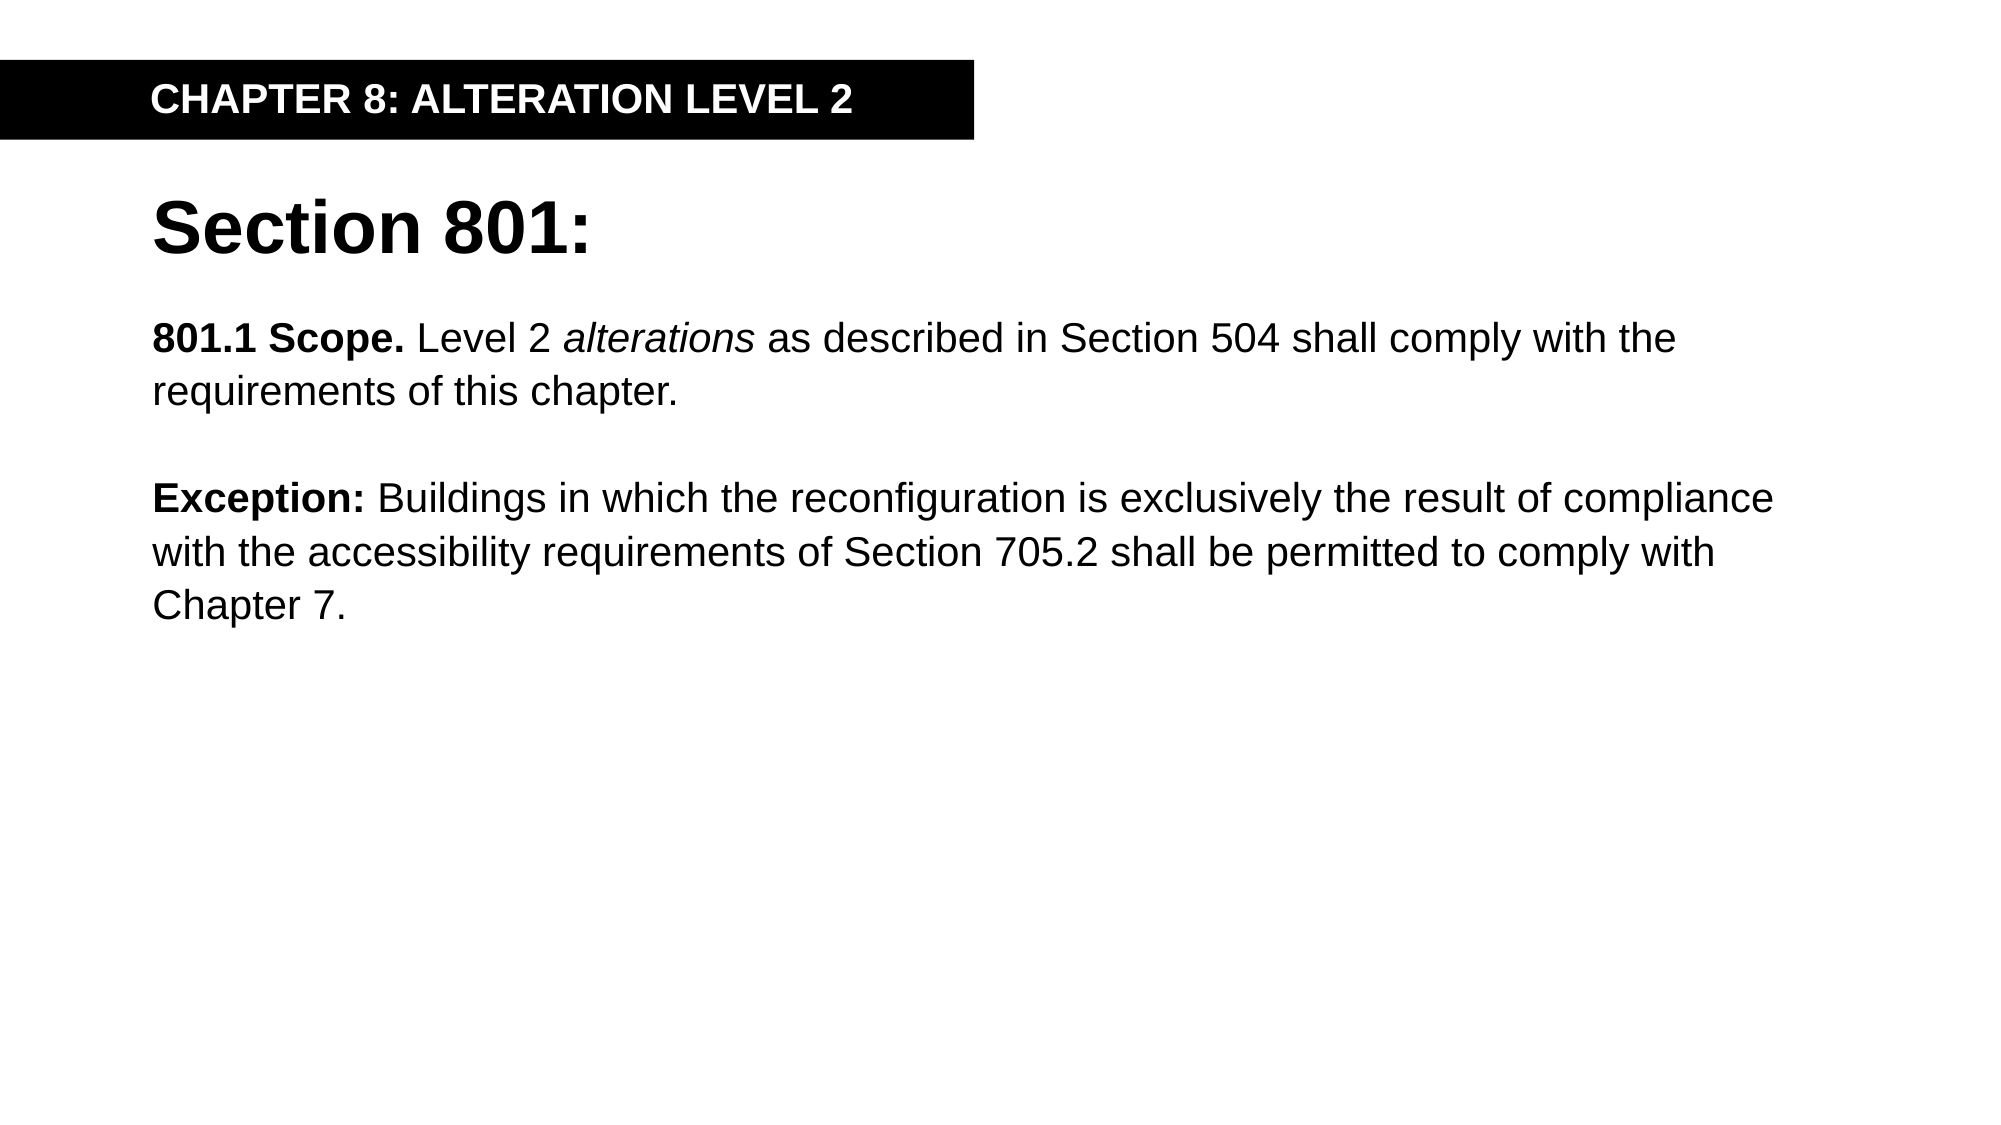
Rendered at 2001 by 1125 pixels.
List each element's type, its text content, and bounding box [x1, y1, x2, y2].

list 801.1 Scope. Level 2 alterations as described in Section 504 shall comply with the requirements of this chapter. Exception: Buildings in which the reconfiguration is exclusively the result of compliance with the accessibility requirements of Section 705.2 shall be permitted to comply with Chapter 7. [137, 299, 1863, 1047]
list CHAPTER 8: ALTERATION LEVEL 2 [0, 59, 975, 140]
title Section 801: [137, 139, 1863, 278]
